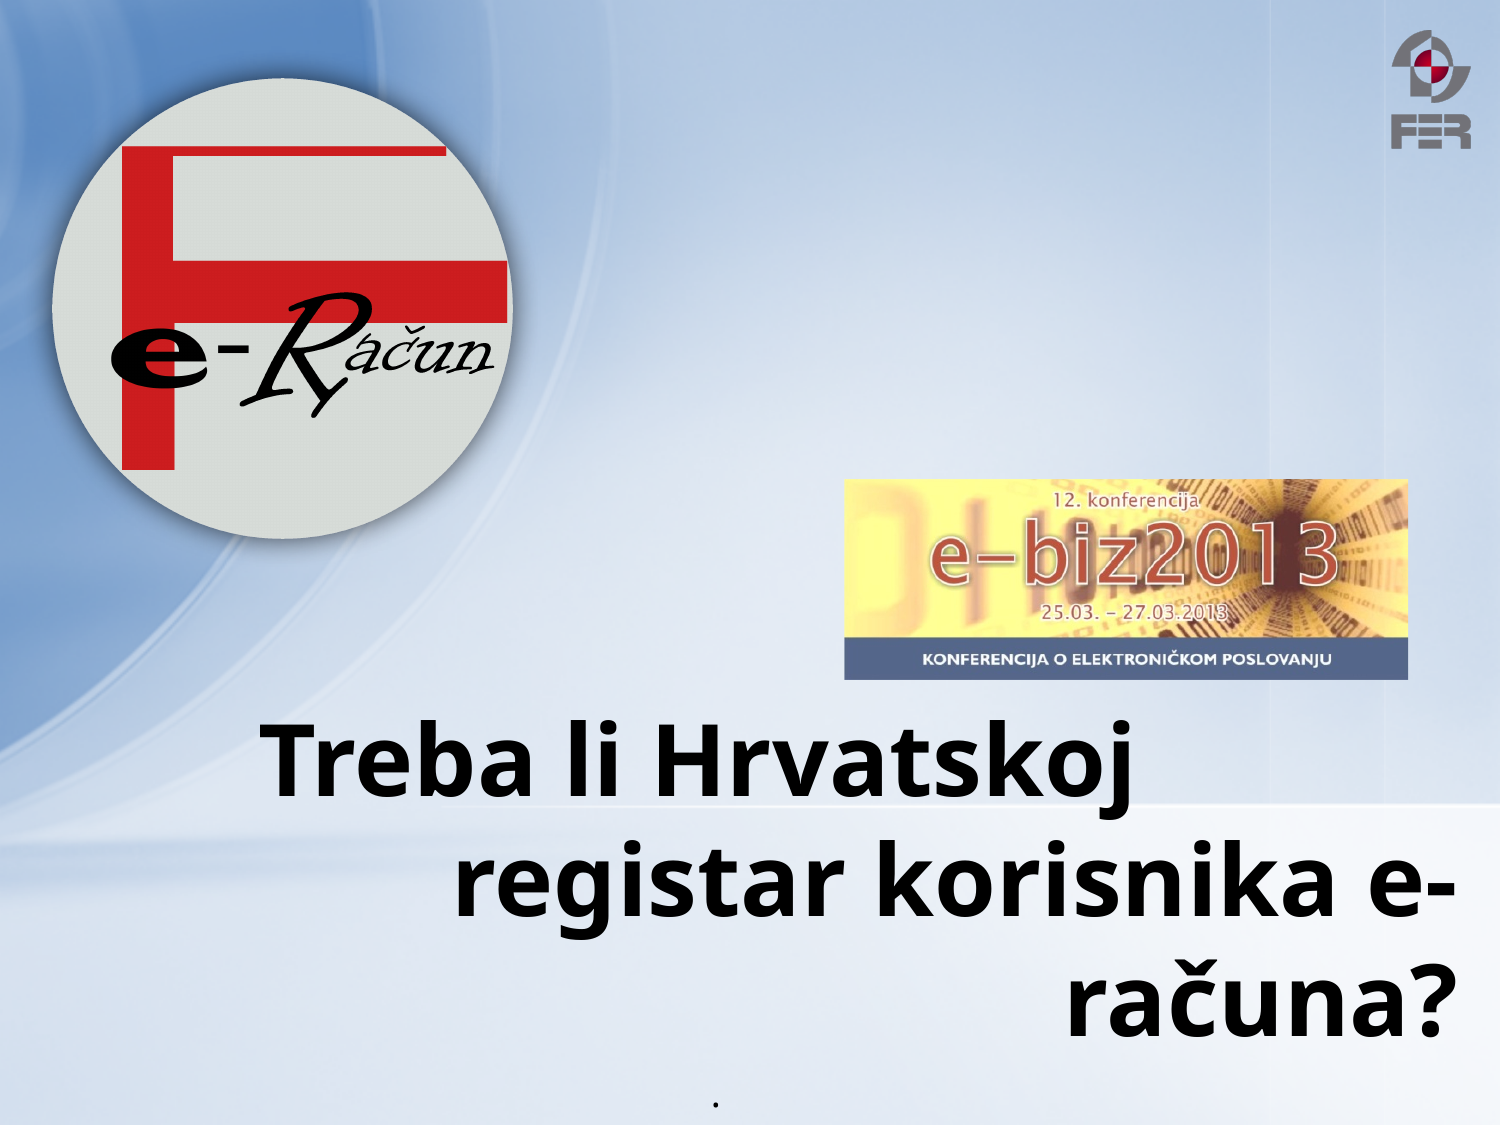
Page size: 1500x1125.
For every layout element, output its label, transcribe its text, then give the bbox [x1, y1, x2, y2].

picture [0, 0, 1500, 1125]
title Treba li Hrvatskoj registar korisnika e-računa? [76, 822, 1474, 1064]
